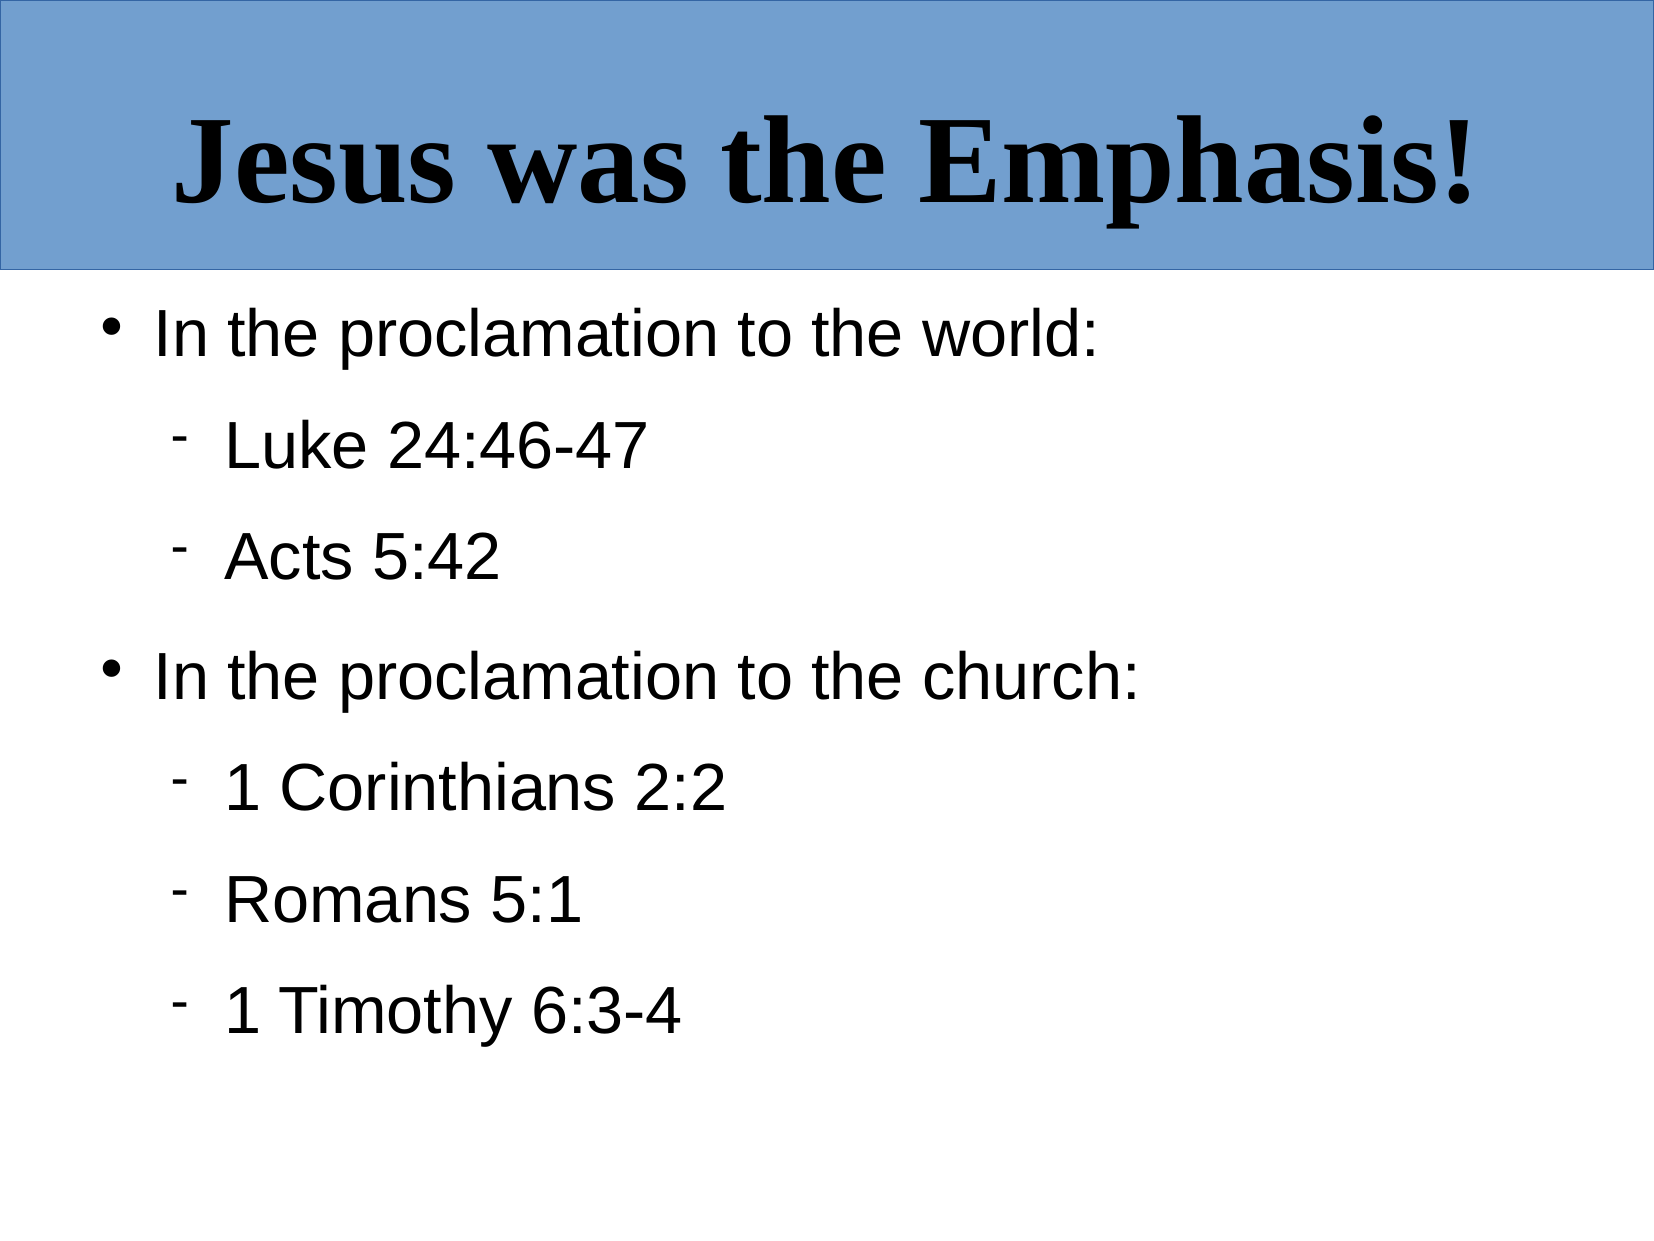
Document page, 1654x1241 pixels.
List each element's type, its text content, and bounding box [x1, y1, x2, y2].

text_box Jesus was the Emphasis! [82, 49, 1571, 257]
text_box [0, 0, 1654, 270]
text_box In the proclamation to the world: Luke 24:46-47 Acts 5:42 In the proclamation to the church: 1 Corinthians 2:2 Romans 5:1 1 Timothy 6:3-4 [82, 290, 1571, 1125]
